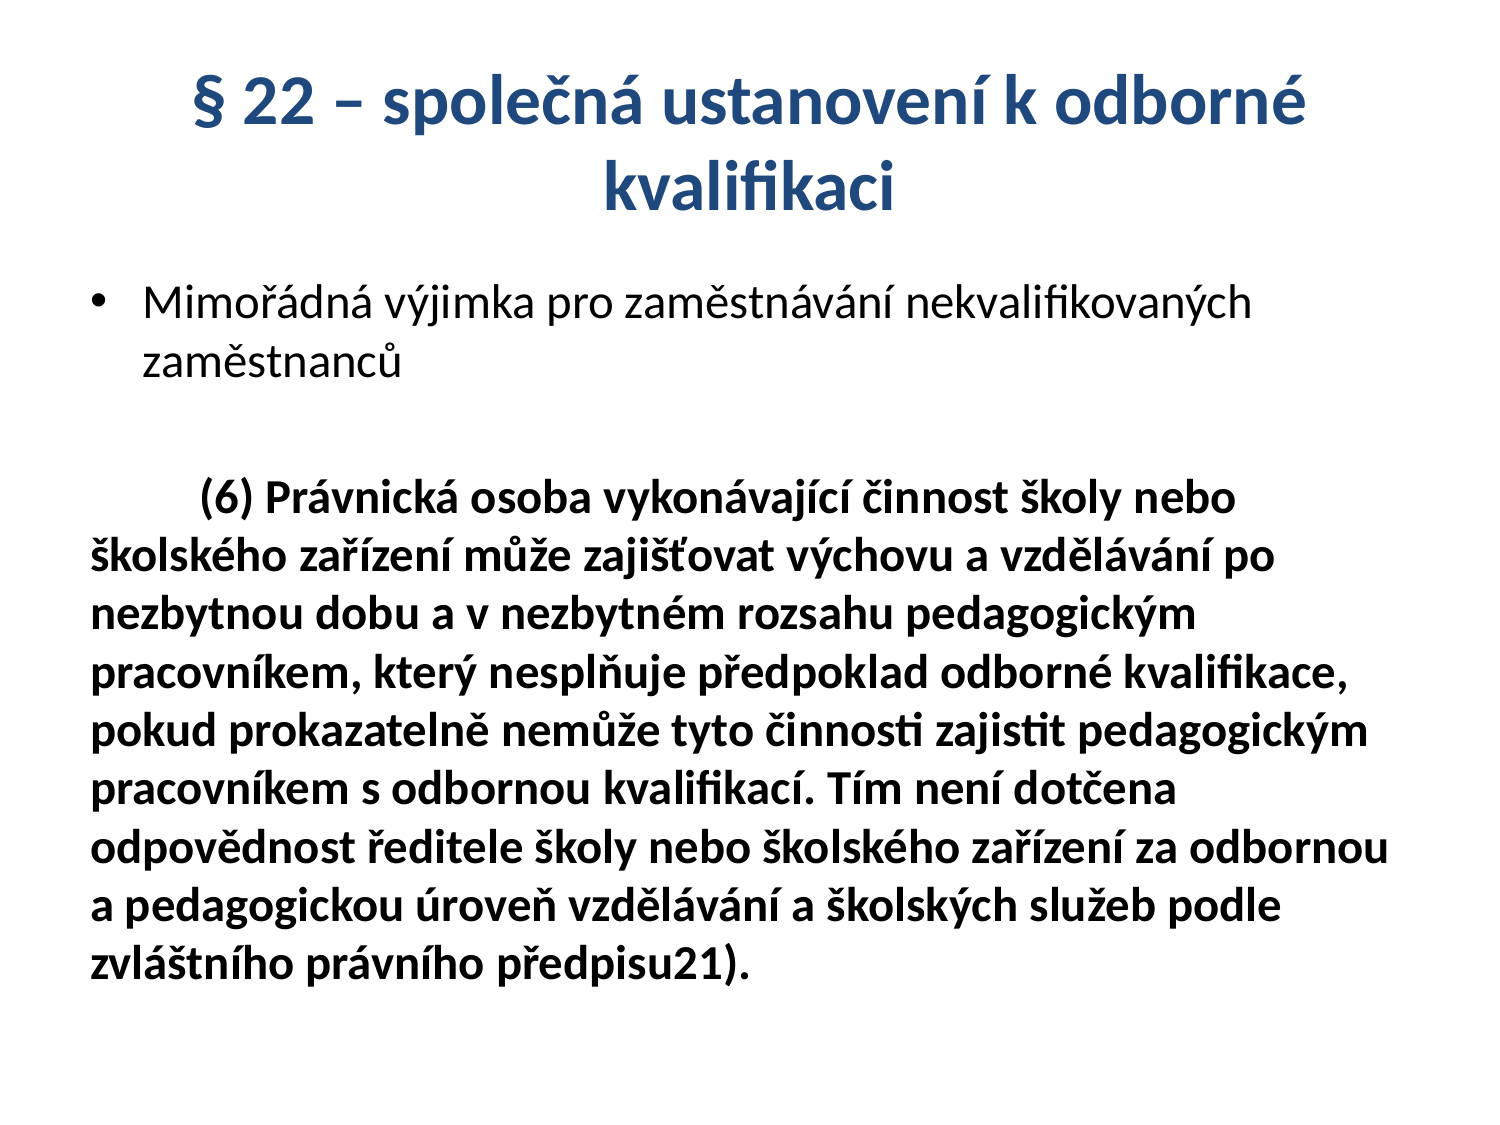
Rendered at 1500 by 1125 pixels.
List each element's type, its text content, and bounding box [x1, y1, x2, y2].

title § 22 – společná ustanovení k odborné kvalifikaci [75, 45, 1425, 233]
list Mimořádná výjimka pro zaměstnávání nekvalifikovaných zaměstnanců (6) Právnická osoba vykonávající činnost školy nebo školského zařízení může zajišťovat výchovu a vzdělávání po nezbytnou dobu a v nezbytném rozsahu pedagogickým pracovníkem, který nesplňuje předpoklad odborné kvalifikace, pokud prokazatelně nemůže tyto činnosti zajistit pedagogickým pracovníkem s odbornou kvalifikací. Tím není dotčena odpovědnost ředitele školy nebo školského zařízení za odbornou a pedagogickou úroveň vzdělávání a školských služeb podle zvláštního právního předpisu21). [75, 262, 1425, 1005]
